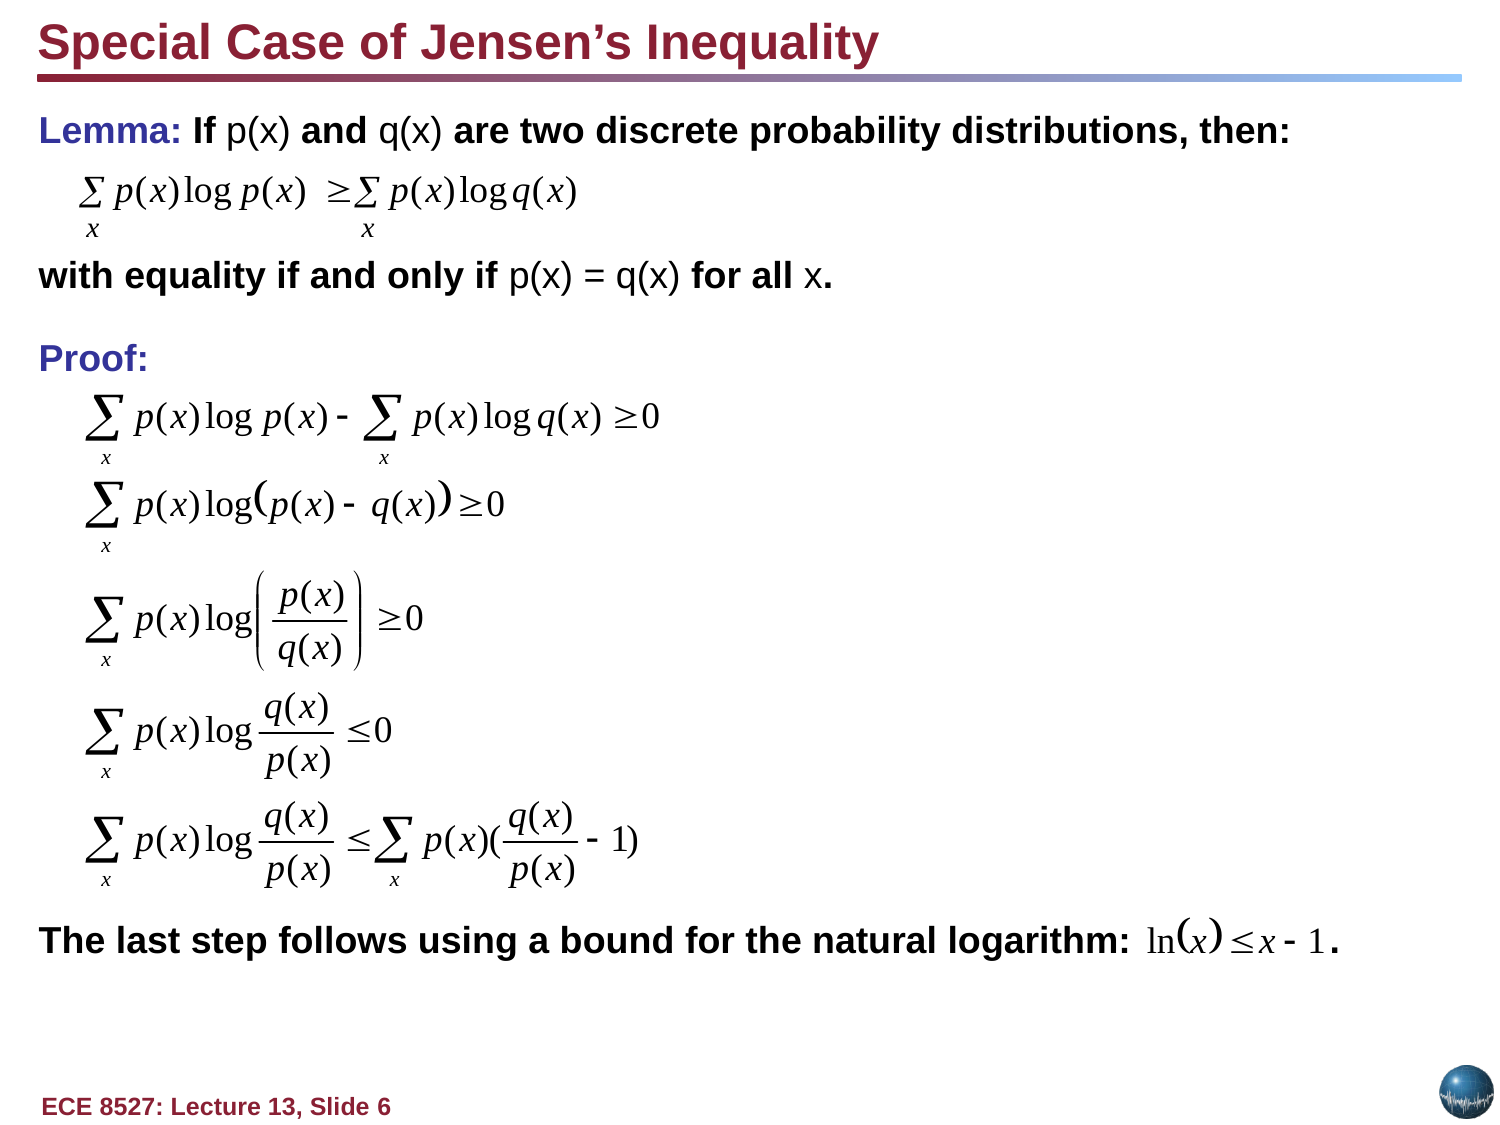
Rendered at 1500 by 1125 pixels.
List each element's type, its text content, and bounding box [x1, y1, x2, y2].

text_box Lemma: If p(x) and q(x) are two discrete probability distributions, then: with equality if and only if p(x) = q(x) for all x. Proof: The last step follows using a bound for the natural logarithm: . [38, 106, 1453, 962]
text_box Special Case of Jensen’s Inequality [37, 9, 1163, 70]
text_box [74, 169, 582, 245]
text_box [79, 389, 666, 897]
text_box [1141, 916, 1328, 970]
picture [1439, 1065, 1494, 1119]
